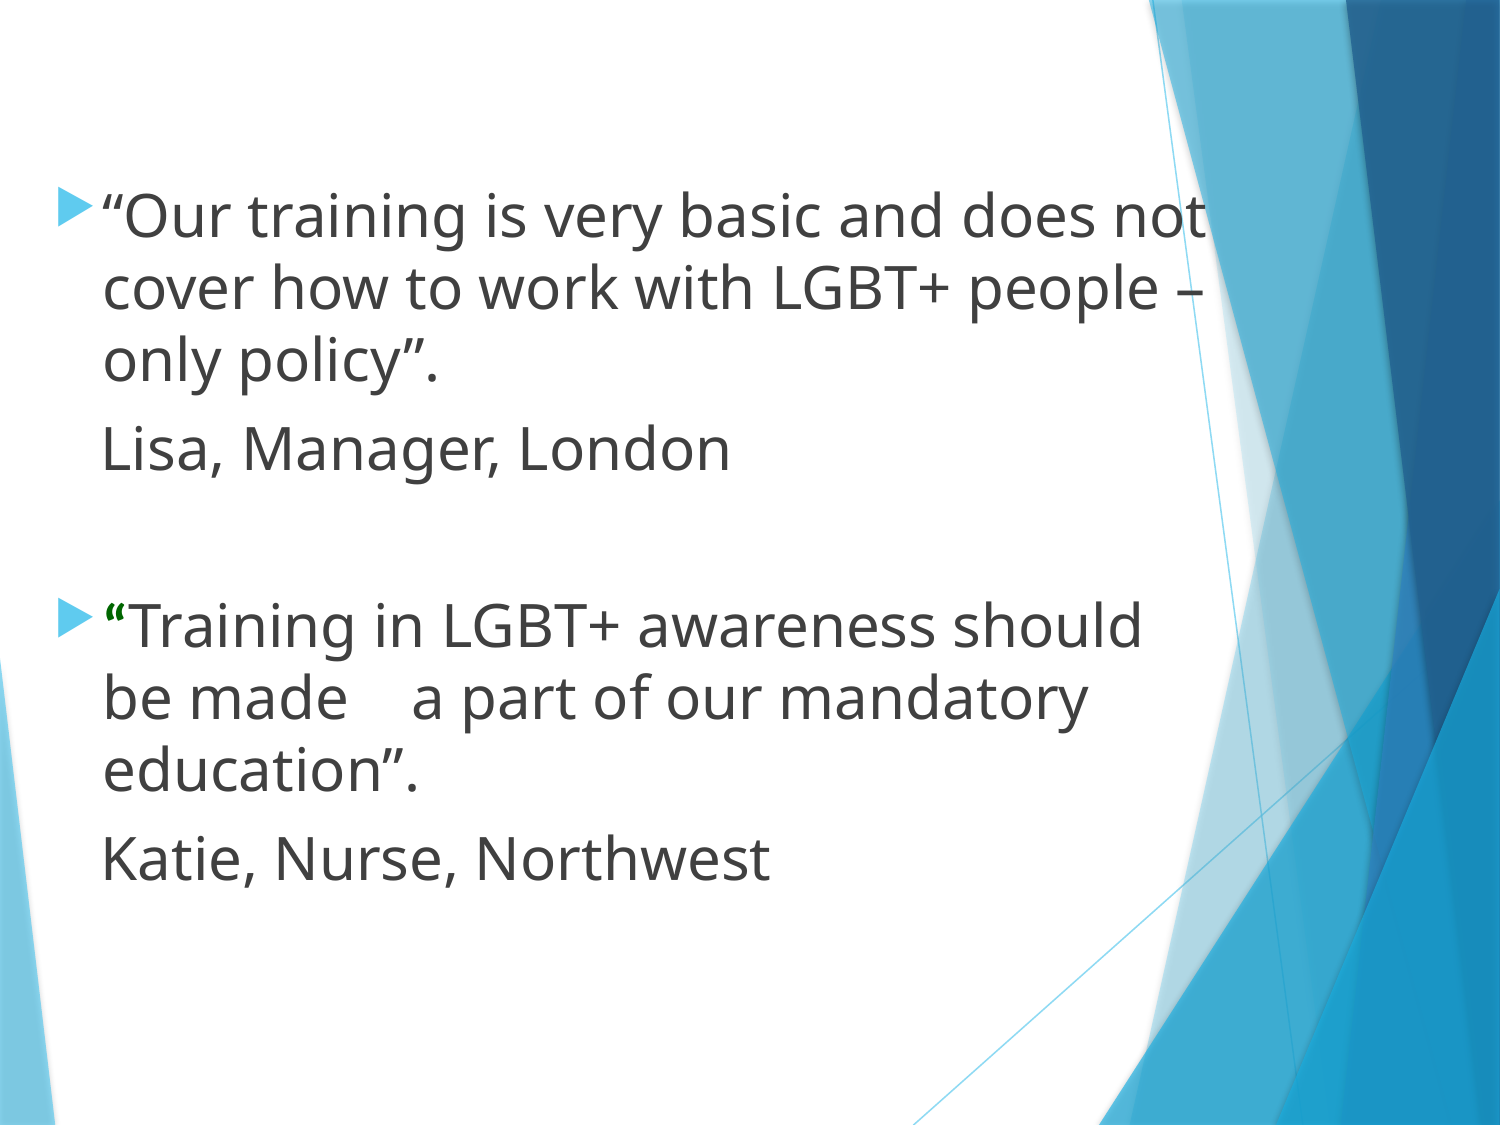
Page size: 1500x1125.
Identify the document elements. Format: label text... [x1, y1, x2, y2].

list “Our training is very basic and does not cover how to work with LGBT+ people – only policy”. Lisa, Manager, London “Training in LGBT+ awareness should be made a part of our mandatory education”. Katie, Nurse, Northwest [38, 65, 1226, 1081]
